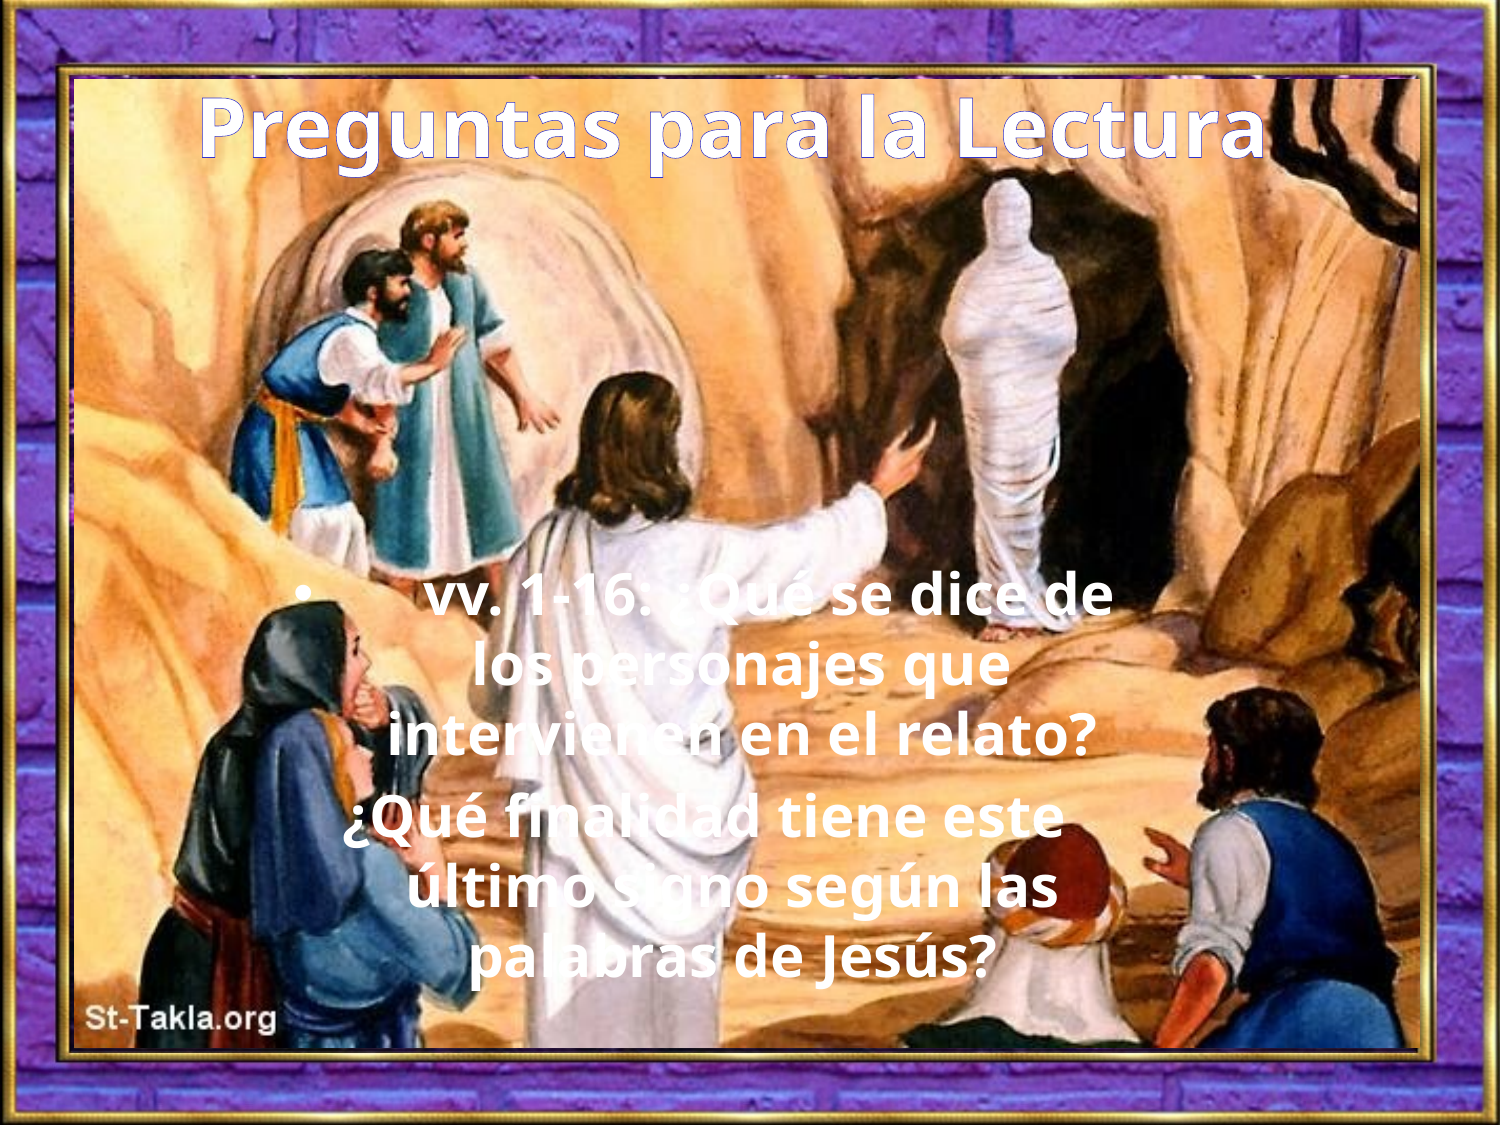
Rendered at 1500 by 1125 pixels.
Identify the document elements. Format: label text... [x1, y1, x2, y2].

picture [0, 0, 1500, 1125]
text_box Preguntas para la Lectura [179, 66, 1285, 77]
